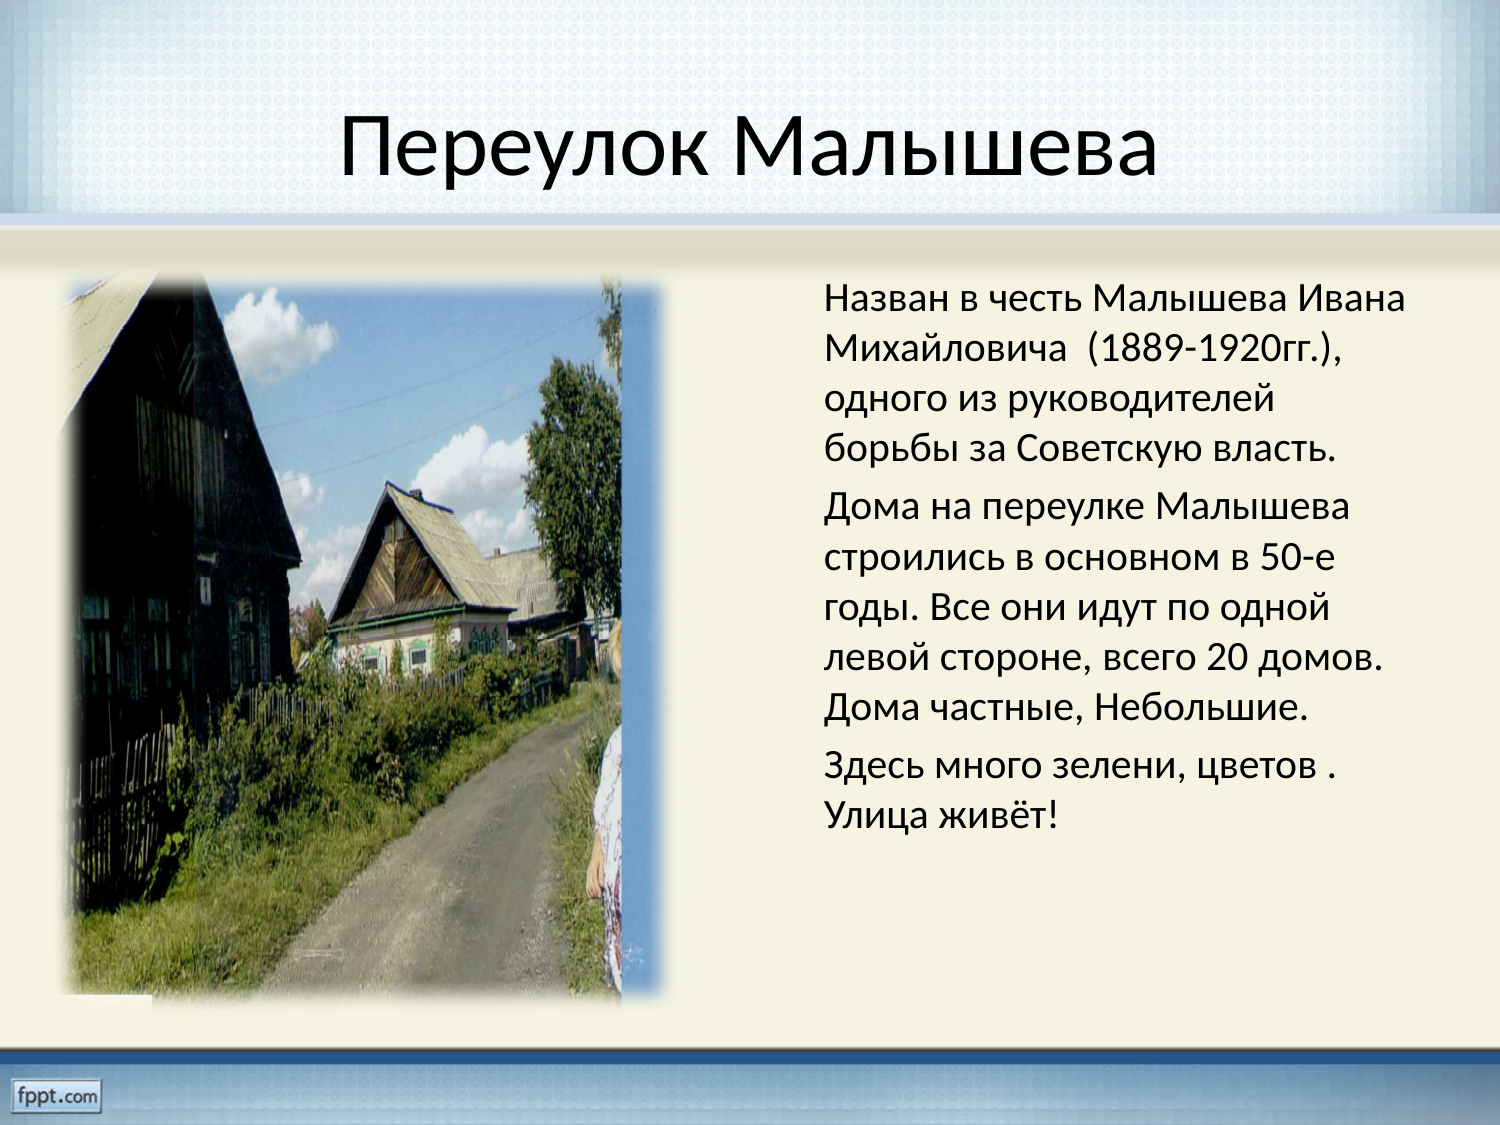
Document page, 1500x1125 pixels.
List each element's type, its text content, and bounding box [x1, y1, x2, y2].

title Переулок Малышева [75, 45, 1425, 233]
picture [0, 0, 1500, 1125]
list Назван в честь Малышева Ивана Михайловича (1889-1920гг.), одного из руководителей борьбы за Советскую власть. Дома на переулке Малышева строились в основном в 50-е годы. Все они идут по одной левой стороне, всего 20 домов. Дома частные, Небольшие. Здесь много зелени, цветов . Улица живёт! [809, 262, 1425, 1012]
